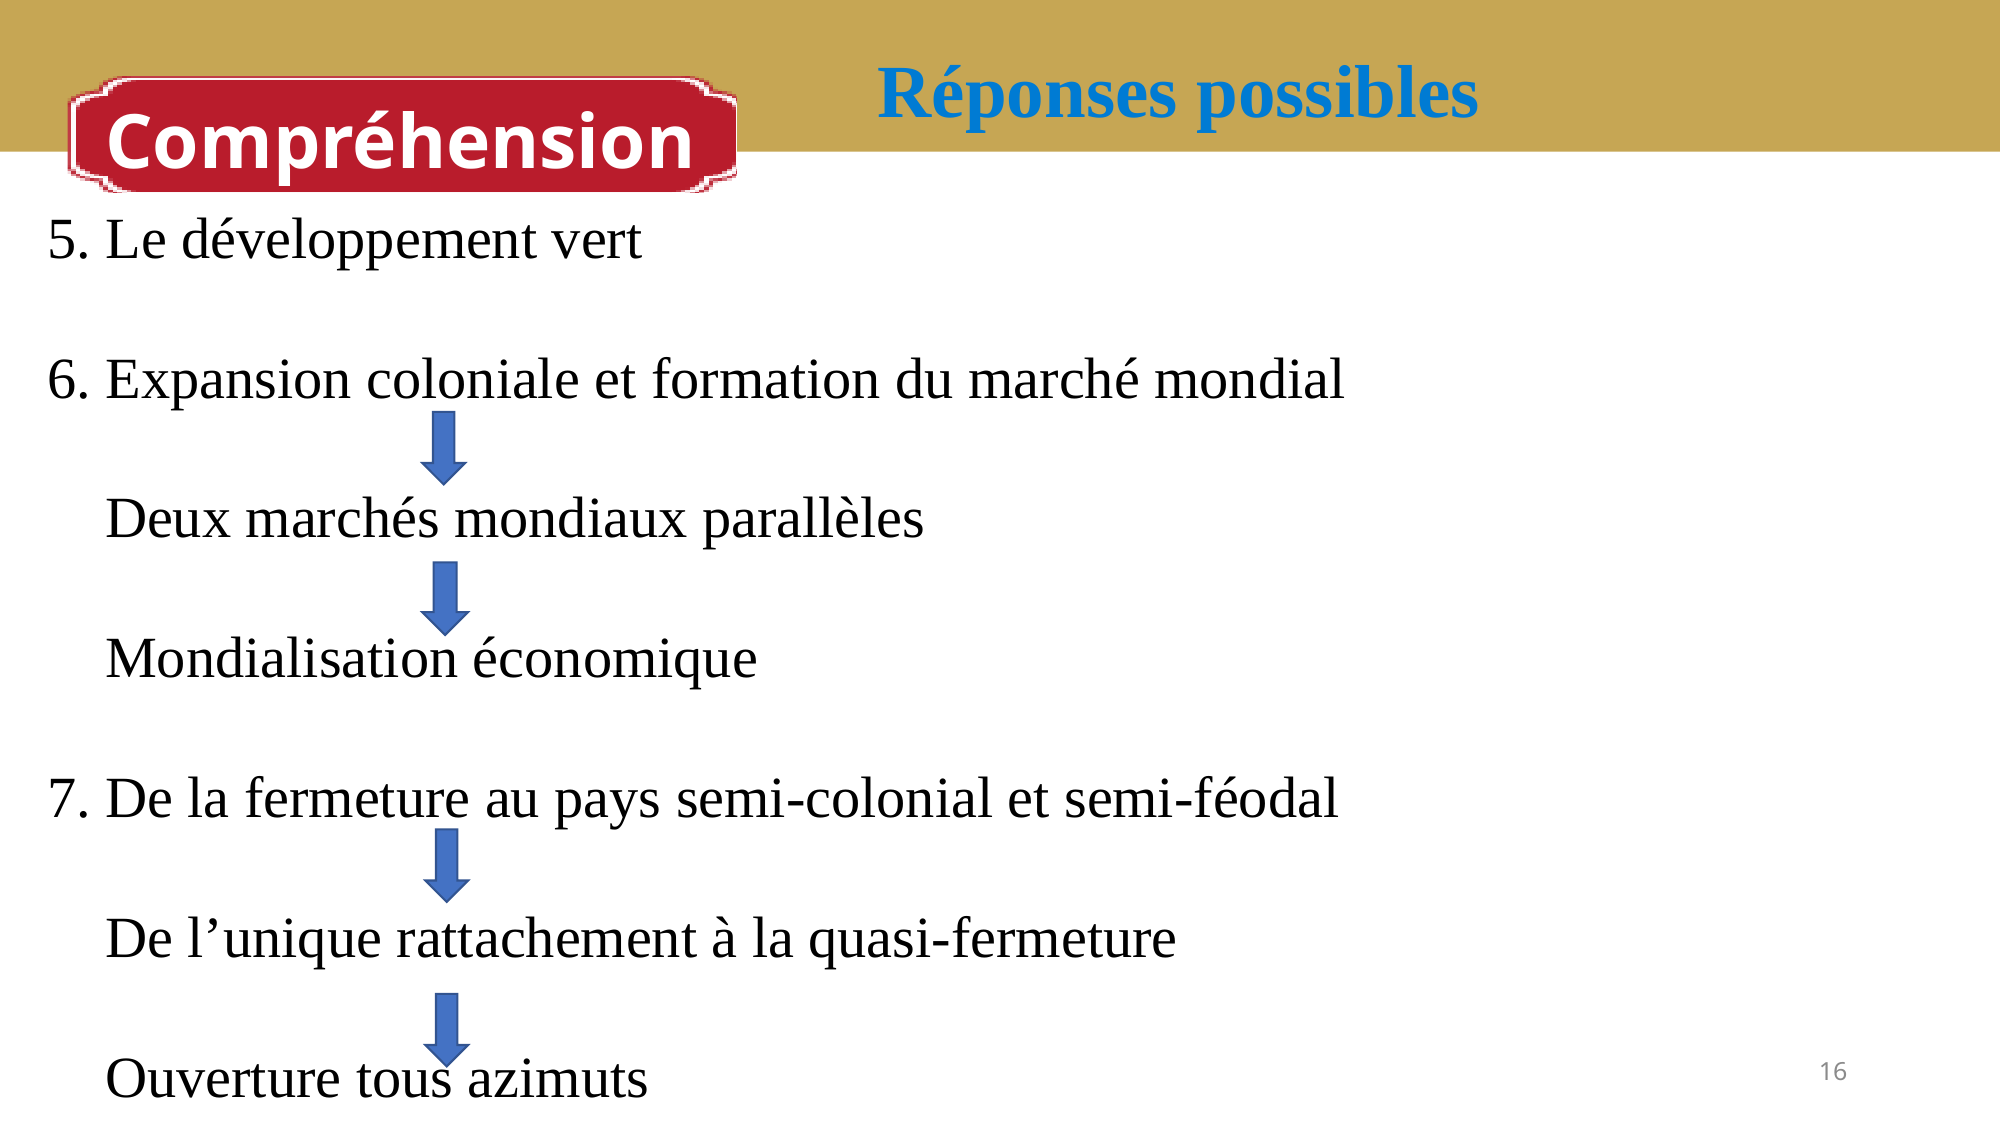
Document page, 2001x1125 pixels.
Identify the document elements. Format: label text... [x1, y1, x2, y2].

text_box 5. Le développement vert 6. Expansion coloniale et formation du marché mondial Deux marchés mondiaux parallèles Mondialisation économique 7. De la fermeture au pays semi-colonial et semi-féodal De l’unique rattachement à la quasi-fermeture Ouverture tous azimuts [32, 192, 1969, 1125]
slide_number 16 [1412, 1042, 1863, 1103]
text_box [419, 561, 471, 637]
text_box [0, 0, 2000, 153]
text_box [422, 828, 471, 904]
text_box Réponses possibles [862, 35, 1868, 116]
text_box [419, 410, 468, 486]
picture [67, 76, 737, 193]
text_box [422, 992, 471, 1068]
